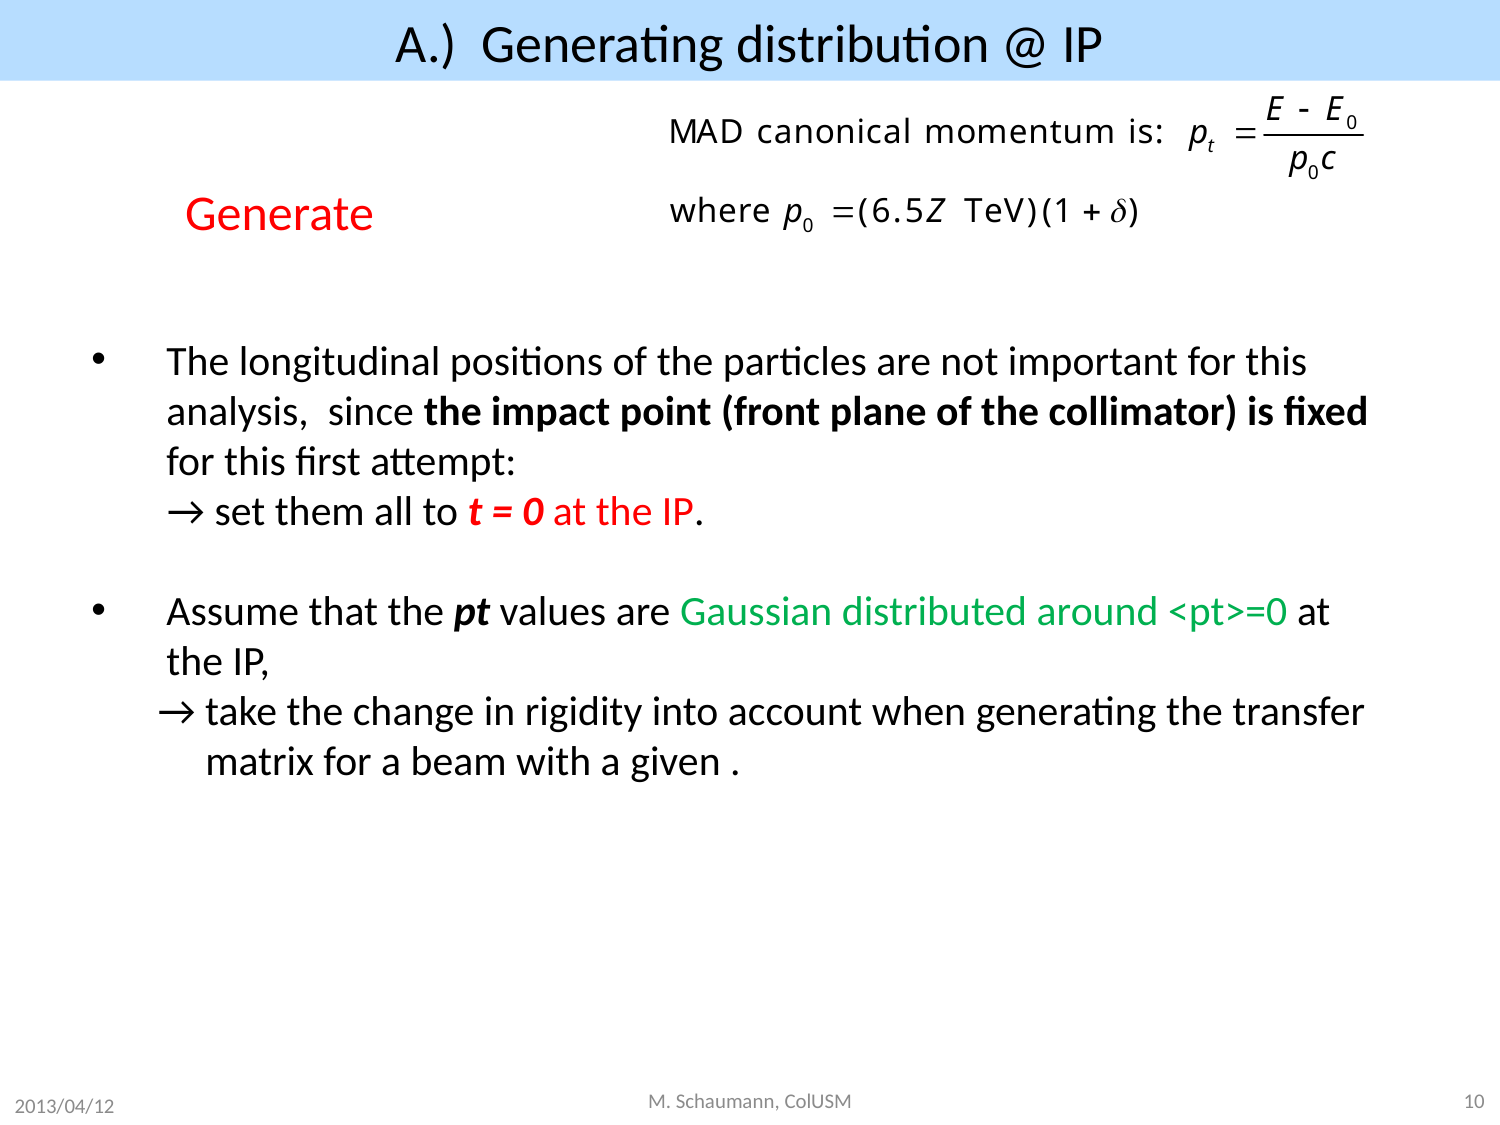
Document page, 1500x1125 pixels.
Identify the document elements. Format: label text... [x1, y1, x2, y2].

footer M. Schaumann, ColUSM [584, 1082, 916, 1119]
slide_number 10 [1149, 1082, 1500, 1118]
title A.) Generating distribution @ IP [0, 0, 1500, 81]
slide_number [0, 1085, 457, 1125]
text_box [666, 87, 1370, 238]
